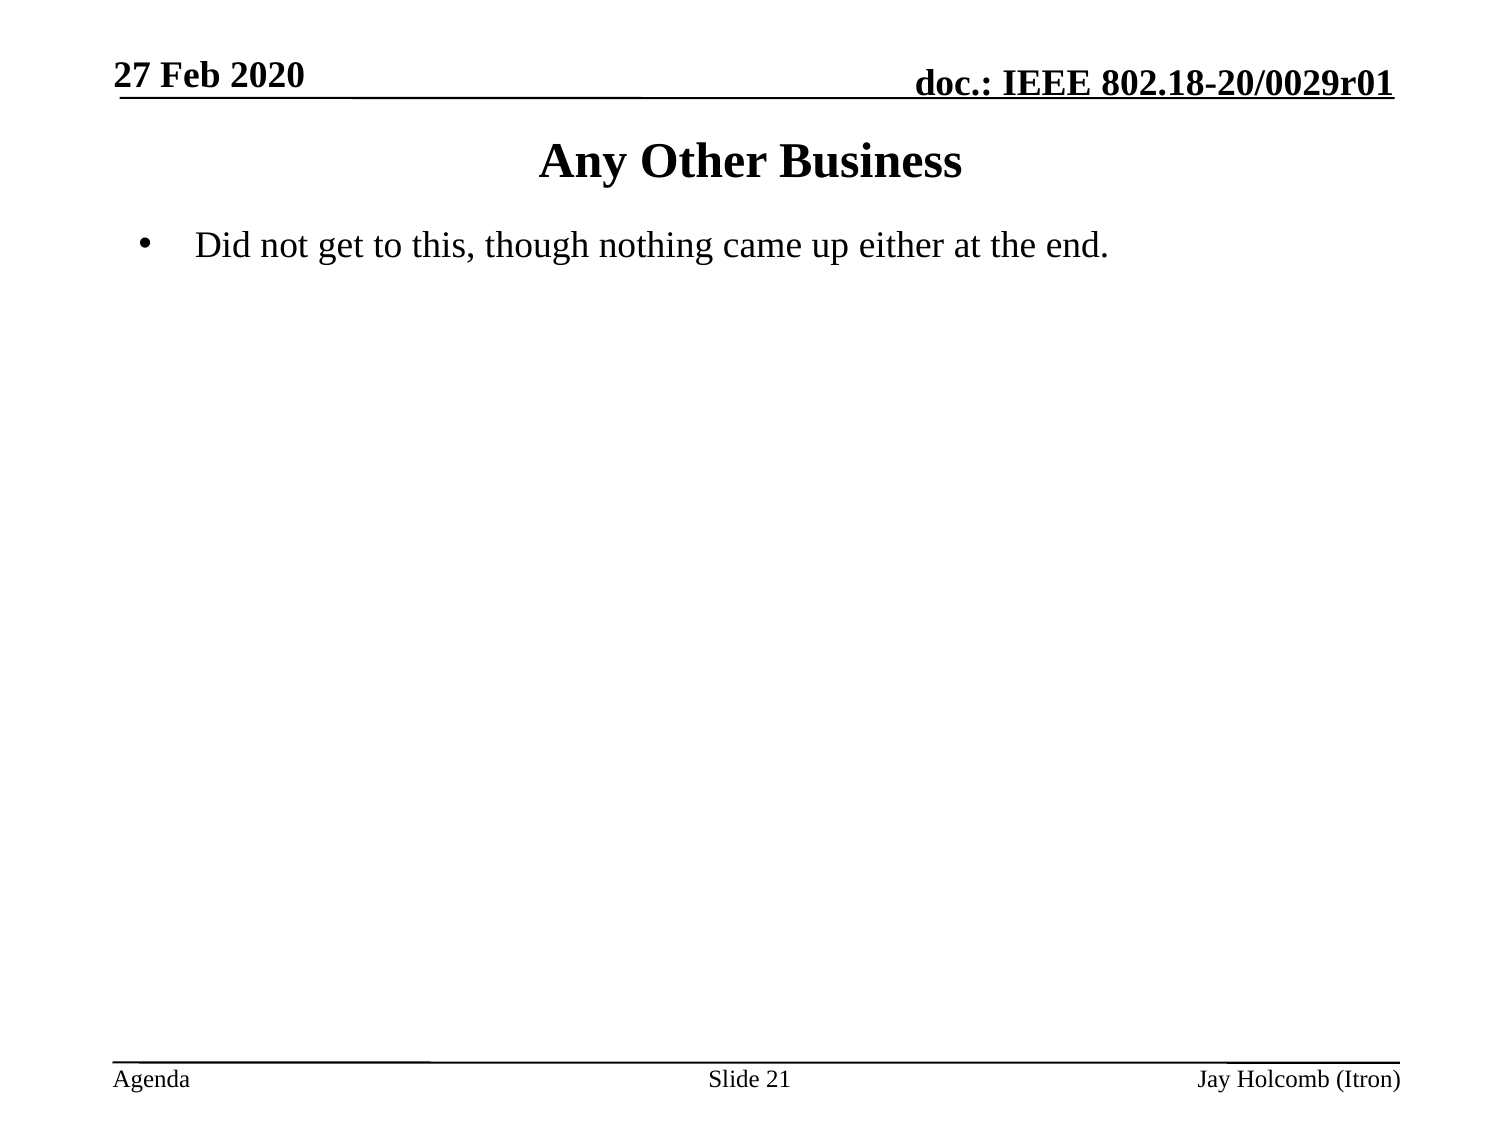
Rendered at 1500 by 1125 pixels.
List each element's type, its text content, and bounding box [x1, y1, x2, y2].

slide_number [113, 62, 463, 96]
title Any Other Business [113, 101, 1389, 187]
slide_number Slide 21 [699, 1061, 800, 1123]
footer Jay Holcomb (Itron) [878, 1061, 1402, 1093]
list Did not get to this, though nothing came up either at the end. [113, 187, 1476, 1063]
